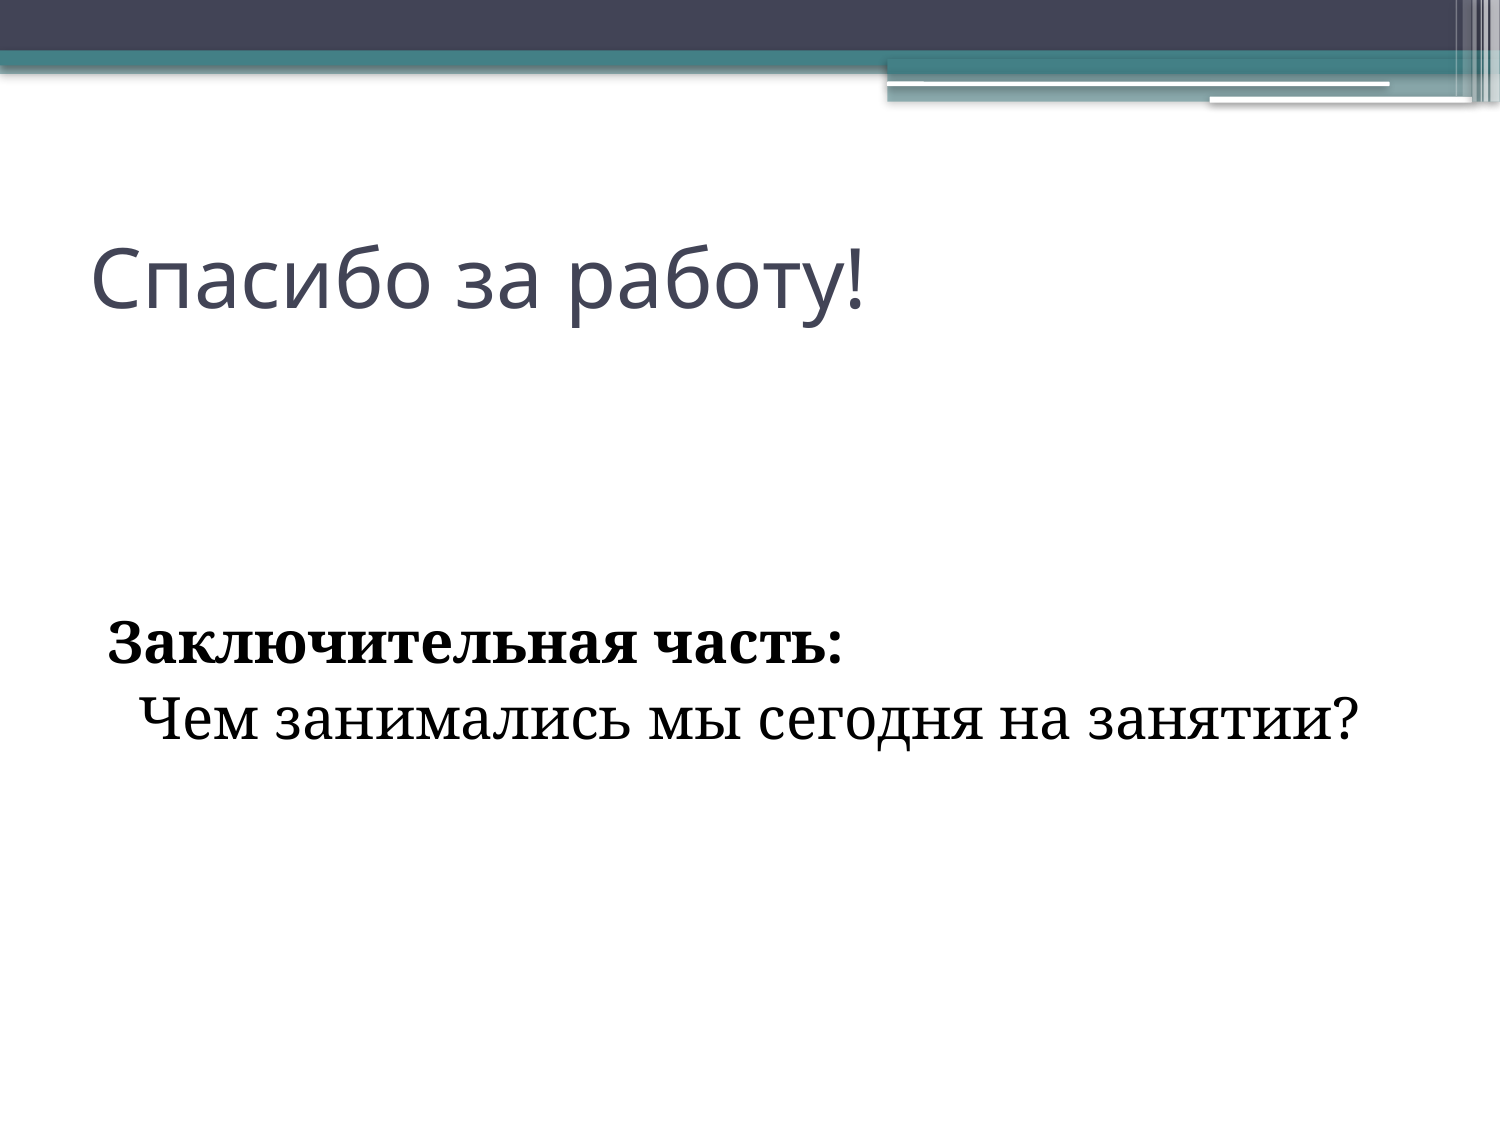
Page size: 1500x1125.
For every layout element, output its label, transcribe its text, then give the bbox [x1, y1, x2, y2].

list Заключительная часть: Чем занимались мы сегодня на занятии? [75, 368, 1425, 1079]
title Спасибо за работу! [75, 187, 1425, 363]
